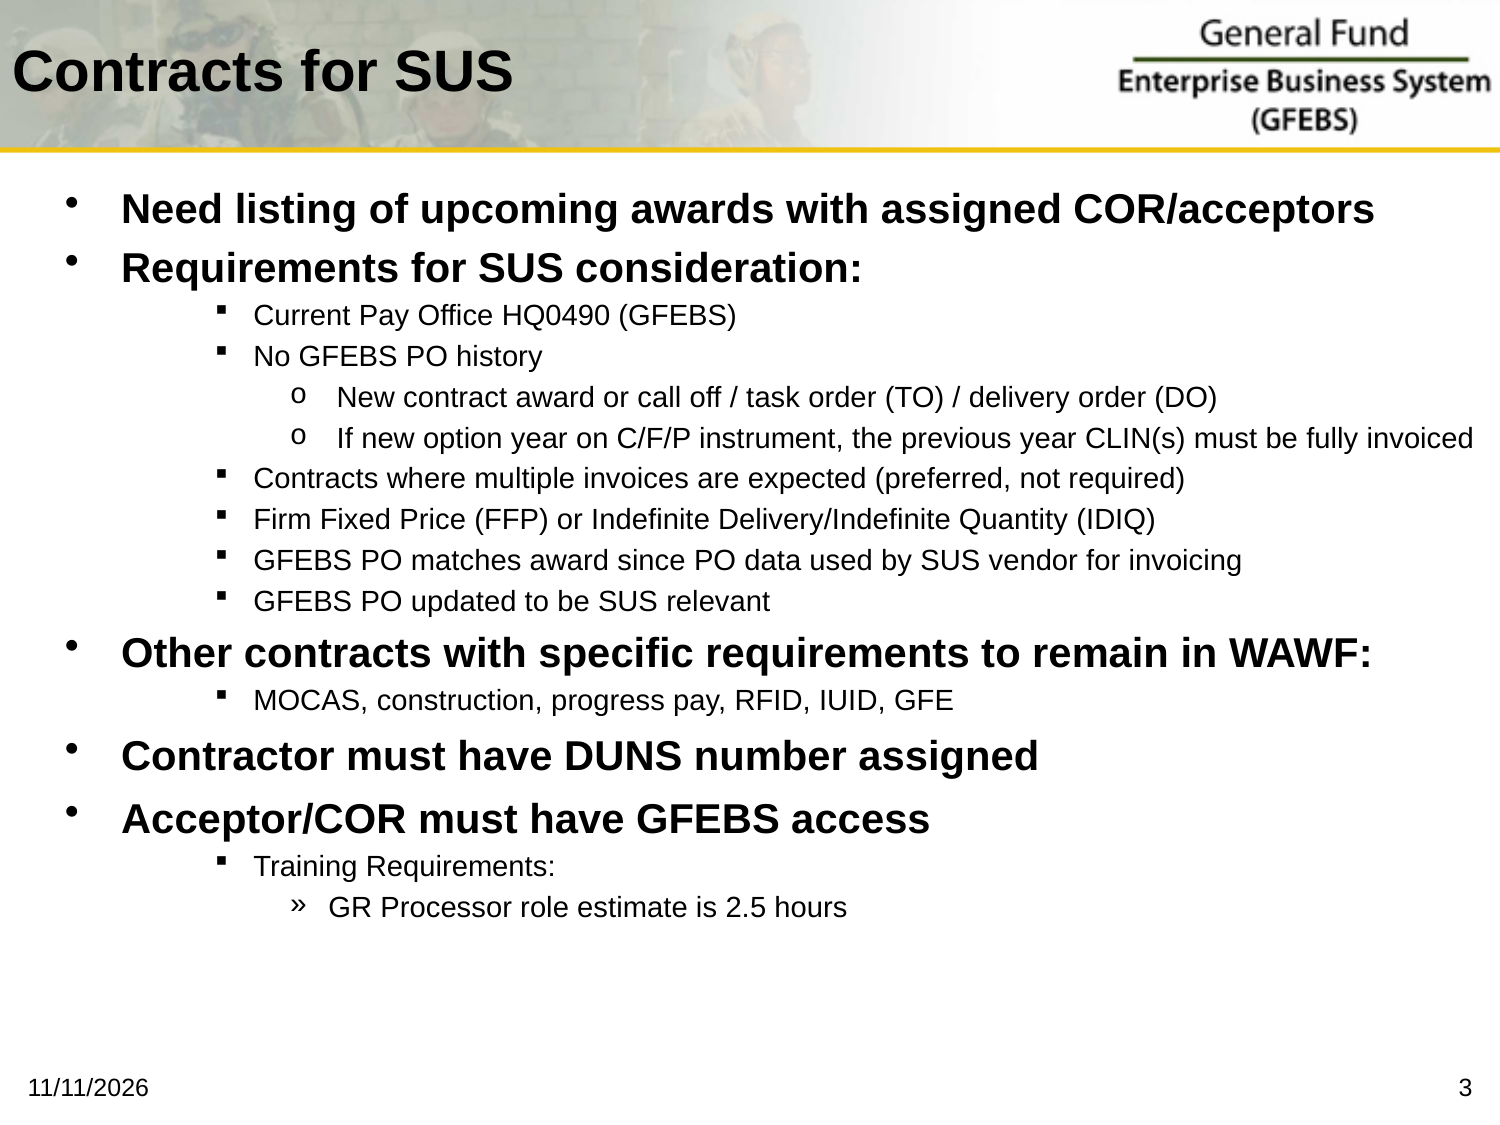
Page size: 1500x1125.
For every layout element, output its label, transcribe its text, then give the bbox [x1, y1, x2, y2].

text_box Contracts for SUS [0, 25, 1150, 113]
picture [0, 0, 1500, 147]
text_box Need listing of upcoming awards with assigned COR/acceptors Requirements for SUS consideration: Current Pay Office HQ0490 (GFEBS) No GFEBS PO history New contract award or call off / task order (TO) / delivery order (DO) If new option year on C/F/P instrument, the previous year CLIN(s) must be fully invoiced Contracts where multiple invoices are expected (preferred, not required) Firm Fixed Price (FFP) or Indefinite Delivery/Indefinite Quantity (IDIQ) GFEBS PO matches award since PO data used by SUS vendor for invoicing GFEBS PO updated to be SUS relevant Other contracts with specific requirements to remain in WAWF: MOCAS, construction, progress pay, RFID, IUID, GFE Contractor must have DUNS number assigned Acceptor/COR must have GFEBS access Training Requirements: GR Processor role estimate is 2.5 hours [50, 174, 1500, 1088]
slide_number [12, 1034, 363, 1113]
slide_number 3 [1137, 1088, 1488, 1113]
